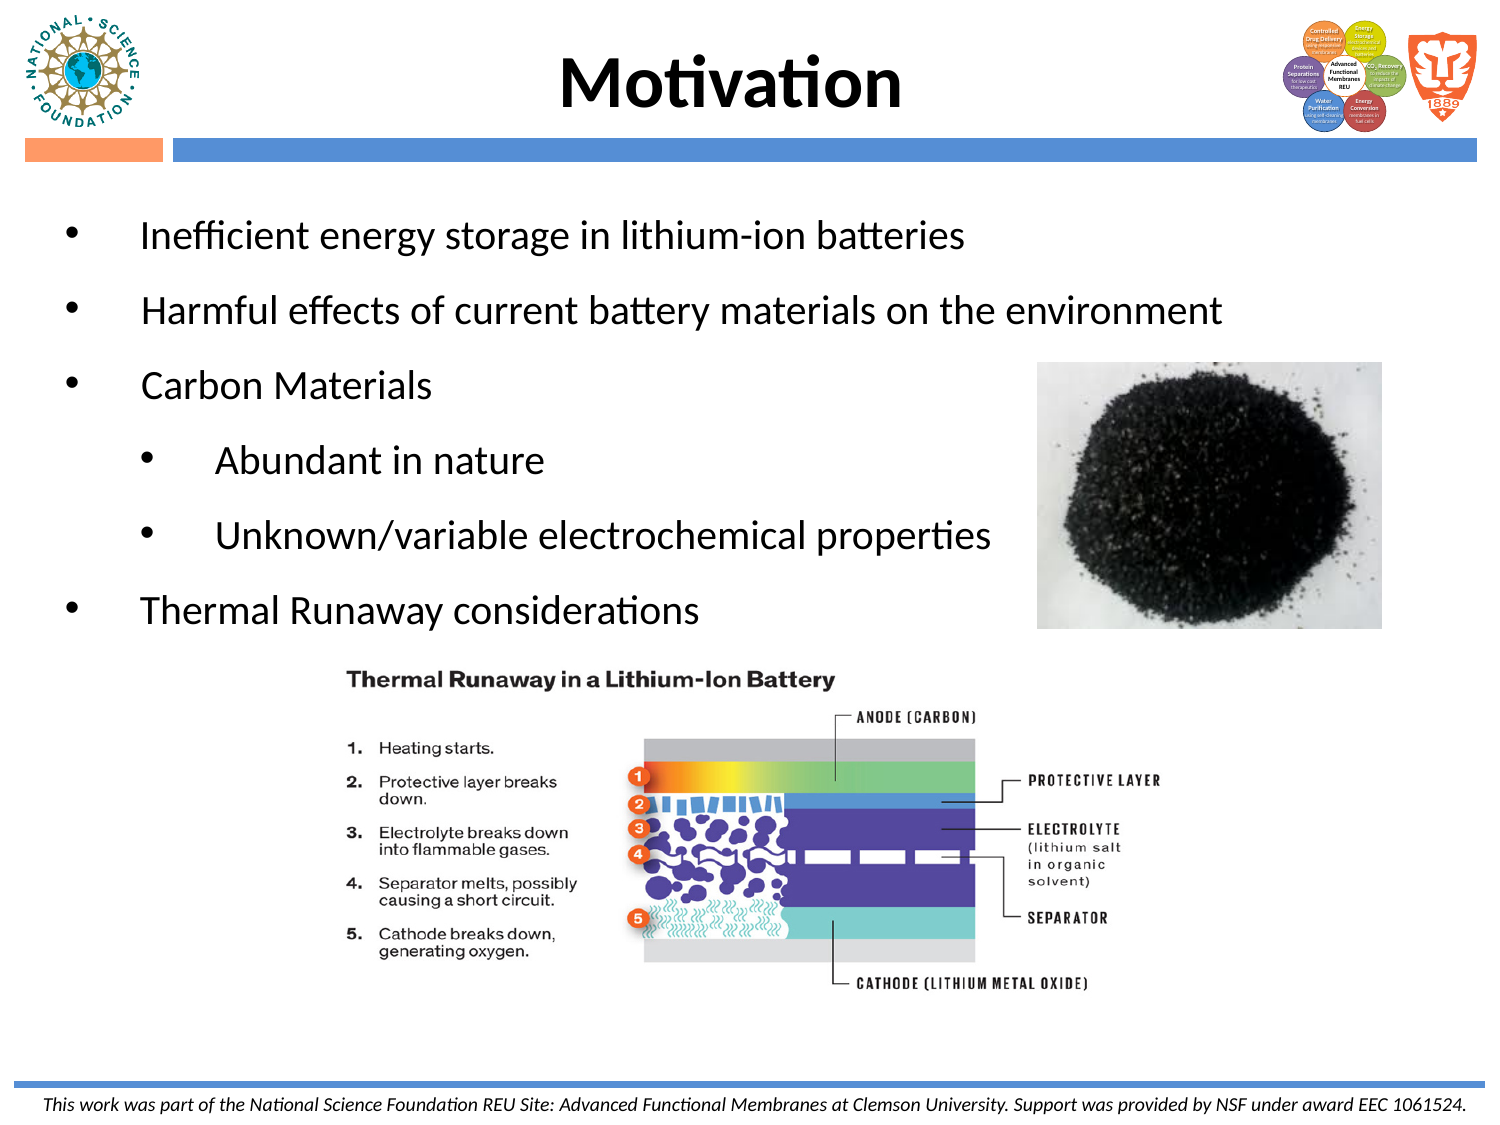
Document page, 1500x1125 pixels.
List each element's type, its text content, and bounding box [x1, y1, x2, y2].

picture [25, 15, 139, 127]
picture [337, 662, 1173, 1001]
text_box Motivation [187, 24, 1275, 130]
text_box This work was part of the National Science Foundation REU Site: Advanced Functional Membranes at Clemson University. Support was provided by NSF under award EEC 1061524. [12, 1084, 1500, 1123]
picture [1037, 362, 1382, 630]
text_box Inefficient energy storage in lithium-ion batteries Harmful effects of current battery materials on the environment Carbon Materials Abundant in nature Unknown/variable electrochemical properties Thermal Runaway considerations [49, 200, 1475, 830]
picture [1282, 20, 1479, 134]
